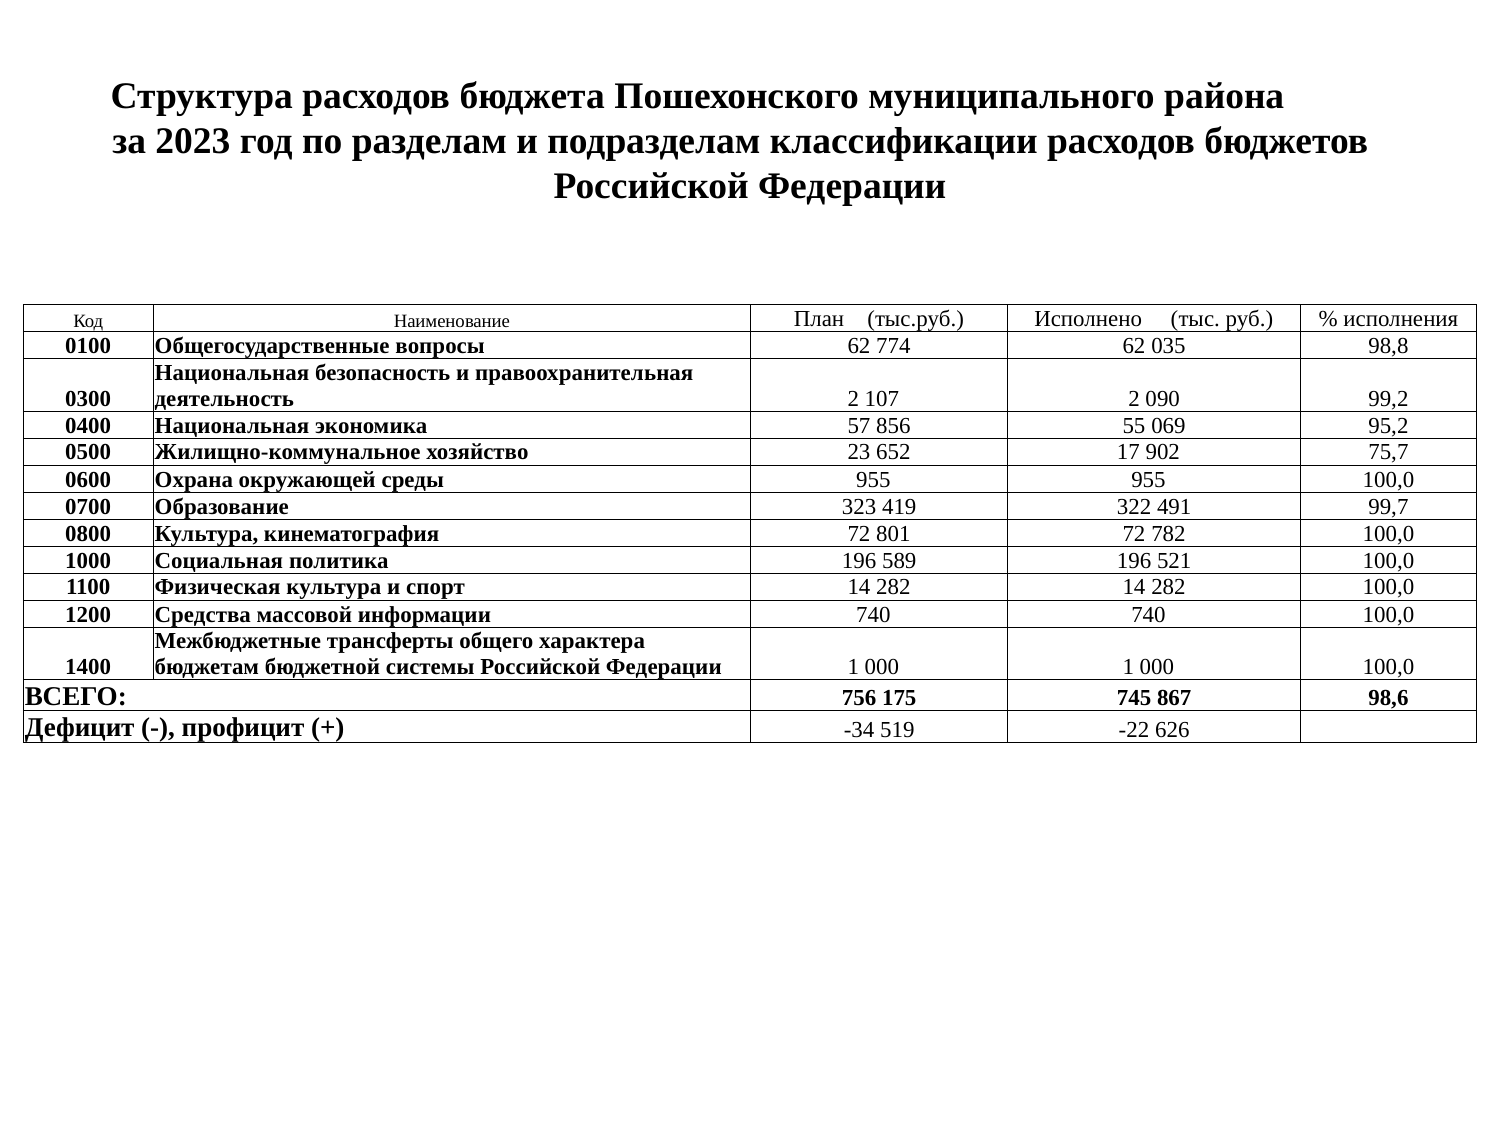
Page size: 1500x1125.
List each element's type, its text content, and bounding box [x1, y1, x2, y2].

table_cell ВСЕГО: [24, 680, 750, 710]
table_cell 196 589 [751, 547, 1007, 573]
table_cell 14 282 [1008, 574, 1300, 600]
table_cell 99,7 [1301, 493, 1476, 519]
table_cell 100,0 [1301, 574, 1476, 600]
table_cell 100,0 [1301, 466, 1476, 492]
table_cell 745 867 [1008, 680, 1300, 710]
table_cell 14 282 [751, 574, 1007, 600]
table_cell 2 107 [751, 359, 1007, 411]
table_cell Межбюджетные трансферты общего характера бюджетам бюджетной системы Российской Федерации [154, 628, 750, 679]
table_cell 0700 [24, 493, 153, 519]
table_cell 95,2 [1301, 412, 1476, 438]
table_cell 322 491 [1008, 493, 1300, 519]
table_cell 0800 [24, 520, 153, 546]
table_cell Физическая культура и спорт [154, 574, 750, 600]
table_cell 756 175 [751, 680, 1007, 710]
table_cell 62 035 [1008, 332, 1300, 358]
table_cell Национальная безопасность и правоохранительная деятельность [154, 359, 750, 411]
table_cell 72 782 [1008, 520, 1300, 546]
table_cell 955 [1008, 466, 1300, 492]
table_cell 62 774 [751, 332, 1007, 358]
table_cell 57 856 [751, 412, 1007, 438]
table_cell 17 902 [1008, 439, 1300, 465]
table_cell 196 521 [1008, 547, 1300, 573]
table_cell 75,7 [1301, 439, 1476, 465]
table_cell -34 519 [751, 711, 1007, 742]
table_cell 100,0 [1301, 601, 1476, 627]
table_cell 72 801 [751, 520, 1007, 546]
table_cell 1400 [24, 628, 153, 679]
table_cell 1 000 [1008, 628, 1300, 679]
table_cell 1 000 [751, 628, 1007, 679]
title Структура расходов бюджета Пошехонского муниципального района за 2023 год по разделам и подразделам классификации расходов бюджетов Российской Федерации [74, 44, 1426, 233]
table_cell 0500 [24, 439, 153, 465]
table_cell 100,0 [1301, 520, 1476, 546]
table_cell 0400 [24, 412, 153, 438]
table_cell 0600 [24, 466, 153, 492]
table_cell Национальная экономика [154, 412, 750, 438]
table_cell 98,6 [1301, 680, 1476, 710]
table_cell 1200 [24, 601, 153, 627]
table_cell 740 [1008, 601, 1300, 627]
table_cell Социальная политика [154, 547, 750, 573]
table_cell Средства массовой информации [154, 601, 750, 627]
table_cell Дефицит (-), профицит (+) [24, 711, 750, 742]
table_cell Общегосударственные вопросы [154, 332, 750, 358]
table_cell 955 [751, 466, 1007, 492]
table_cell -22 626 [1008, 711, 1300, 742]
table_cell 0100 [24, 332, 153, 358]
table_cell 2 090 [1008, 359, 1300, 411]
table_cell 740 [751, 601, 1007, 627]
table_cell 100,0 [1301, 547, 1476, 573]
table_cell Образование [154, 493, 750, 519]
table_cell 1000 [24, 547, 153, 573]
table_cell Культура, кинематография [154, 520, 750, 546]
table_cell 98,8 [1301, 332, 1476, 358]
table_cell 100,0 [1301, 628, 1476, 679]
table_cell 0300 [24, 359, 153, 411]
table_header % исполнения [1301, 305, 1476, 331]
table_header Исполнено (тыс. руб.) [1008, 305, 1300, 331]
table_cell 23 652 [751, 439, 1007, 465]
table_cell 99,2 [1301, 359, 1476, 411]
table_cell 1100 [24, 574, 153, 600]
table_header Наименование [154, 305, 750, 331]
table_cell 55 069 [1008, 412, 1300, 438]
table_cell 323 419 [751, 493, 1007, 519]
table_header Код [24, 305, 153, 331]
table_cell [1301, 711, 1476, 742]
table_header План (тыс.руб.) [751, 305, 1007, 331]
table_cell Охрана окружающей среды [154, 466, 750, 492]
table_cell Жилищно-коммунальное хозяйство [154, 439, 750, 465]
